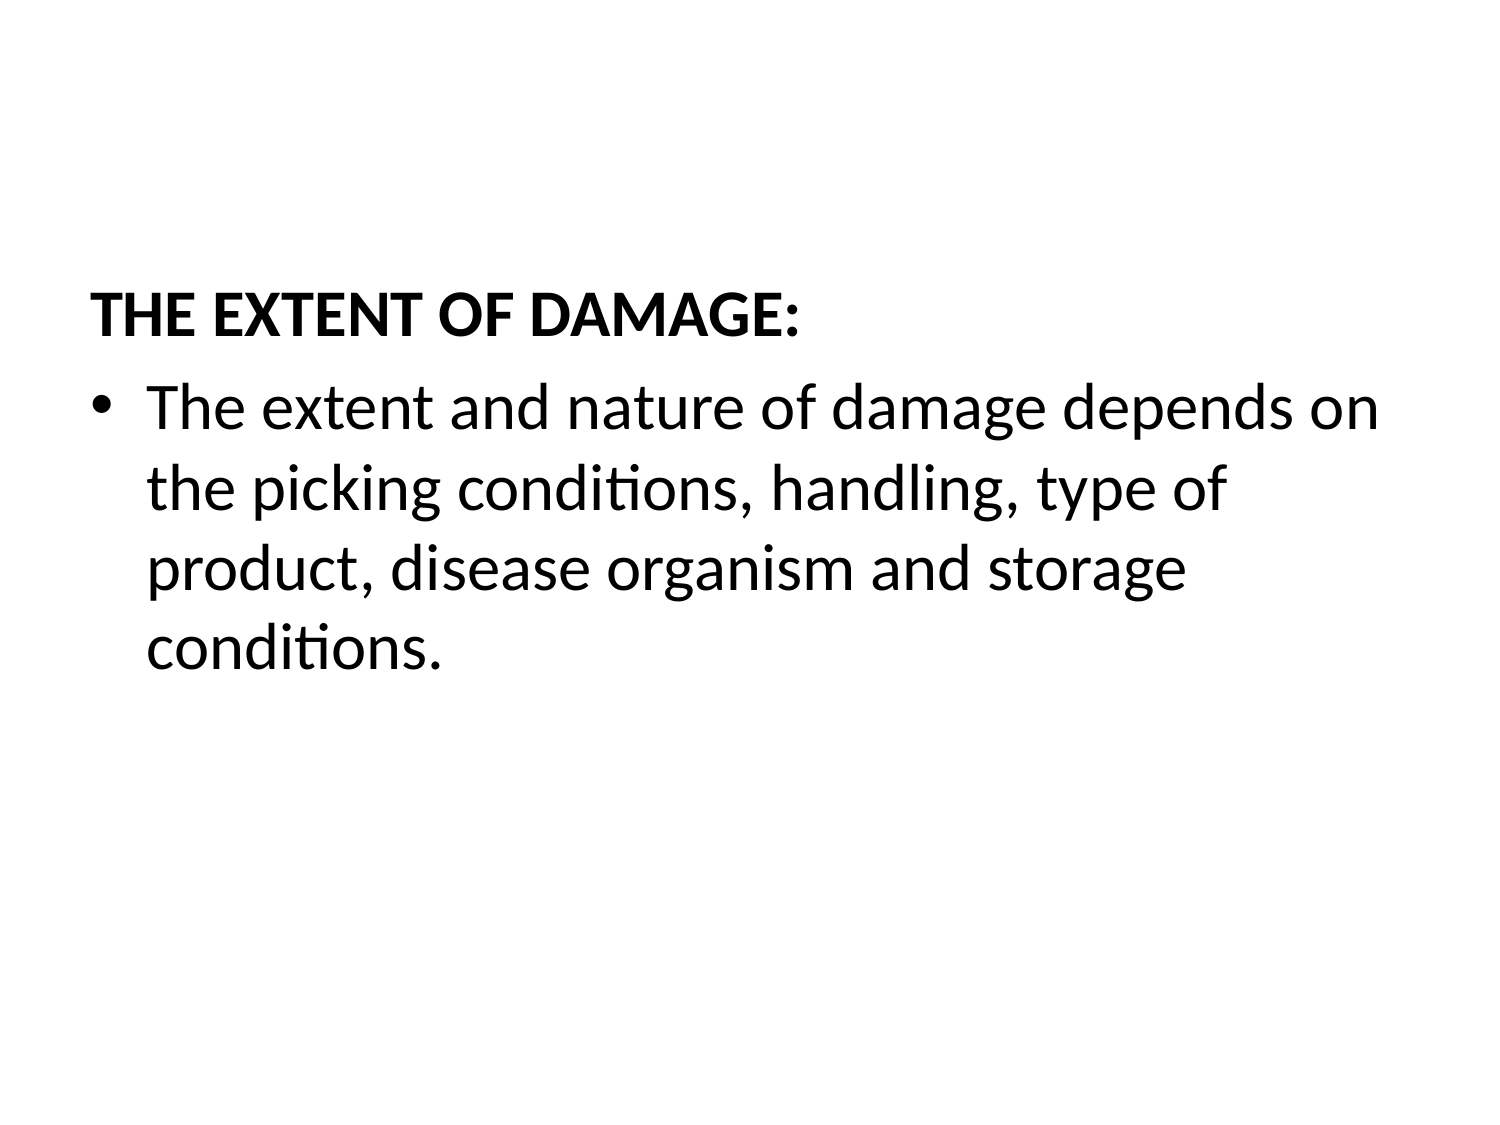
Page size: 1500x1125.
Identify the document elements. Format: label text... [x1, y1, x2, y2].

list THE EXTENT OF DAMAGE: The extent and nature of damage depends on the picking conditions, handling, type of product, disease organism and storage conditions. [75, 262, 1425, 1005]
